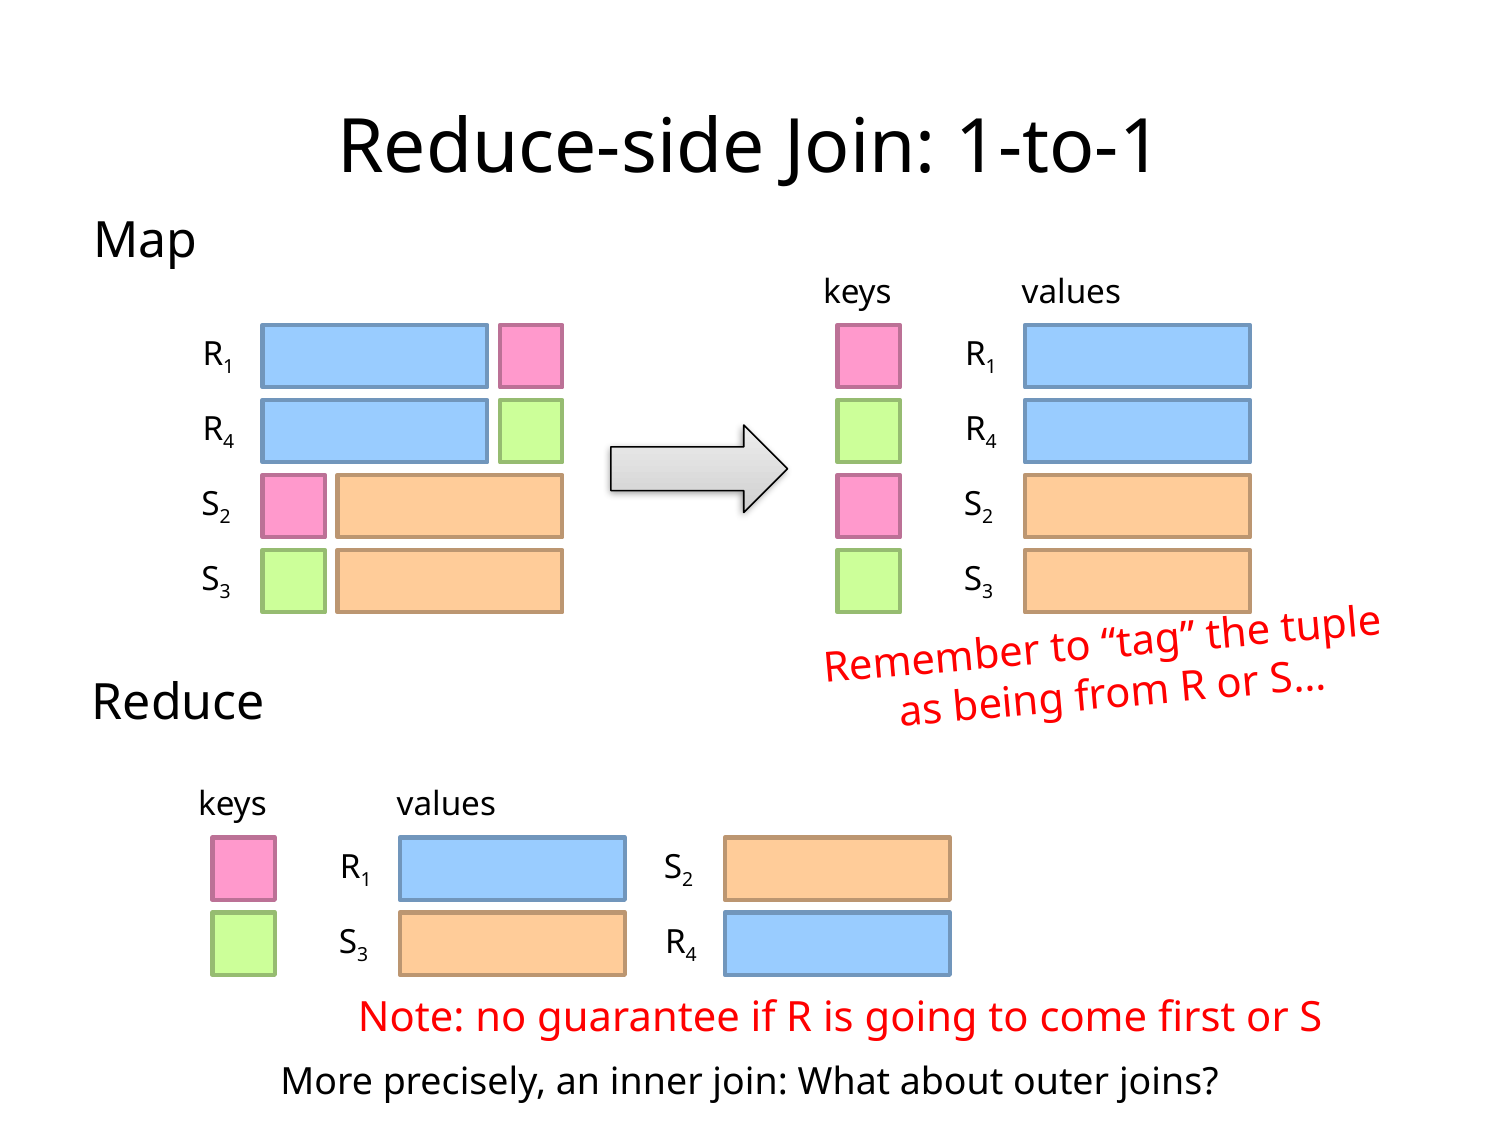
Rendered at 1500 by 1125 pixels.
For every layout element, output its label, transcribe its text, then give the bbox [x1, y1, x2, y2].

text_box R1 [325, 837, 387, 898]
text_box Note: no guarantee if R is going to come first or S [343, 981, 1338, 1047]
text_box [1023, 548, 1252, 614]
text_box [398, 910, 627, 977]
text_box [835, 398, 902, 464]
text_box [210, 835, 277, 902]
text_box [398, 835, 627, 902]
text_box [187, 399, 563, 463]
text_box [610, 424, 789, 514]
text_box keys [183, 774, 282, 830]
text_box [835, 323, 902, 389]
text_box More precisely, an inner join: What about outer joins? [0, 1049, 1500, 1110]
text_box R4 [950, 399, 1012, 461]
text_box [1023, 323, 1252, 389]
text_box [187, 549, 563, 613]
text_box keys [808, 262, 907, 318]
text_box R1 [950, 324, 1012, 386]
text_box Map [79, 203, 213, 275]
text_box [835, 473, 902, 539]
text_box [1023, 473, 1252, 539]
text_box [723, 910, 952, 977]
text_box values [1006, 262, 1136, 318]
text_box [835, 548, 902, 614]
text_box Reduce [77, 662, 280, 738]
text_box [1023, 398, 1252, 464]
text_box S3 [324, 912, 383, 973]
text_box values [381, 774, 511, 830]
text_box S3 [949, 549, 1008, 611]
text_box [187, 324, 563, 388]
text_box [187, 474, 563, 538]
text_box Reduce-side Join: 1-to-1 [0, 90, 1500, 203]
text_box S2 [649, 837, 708, 898]
text_box S2 [949, 474, 1008, 536]
text_box [723, 835, 952, 902]
text_box Remember to “tag” the tuple as being from R or S… [805, 583, 1403, 750]
text_box [210, 910, 277, 977]
text_box R4 [650, 912, 712, 973]
